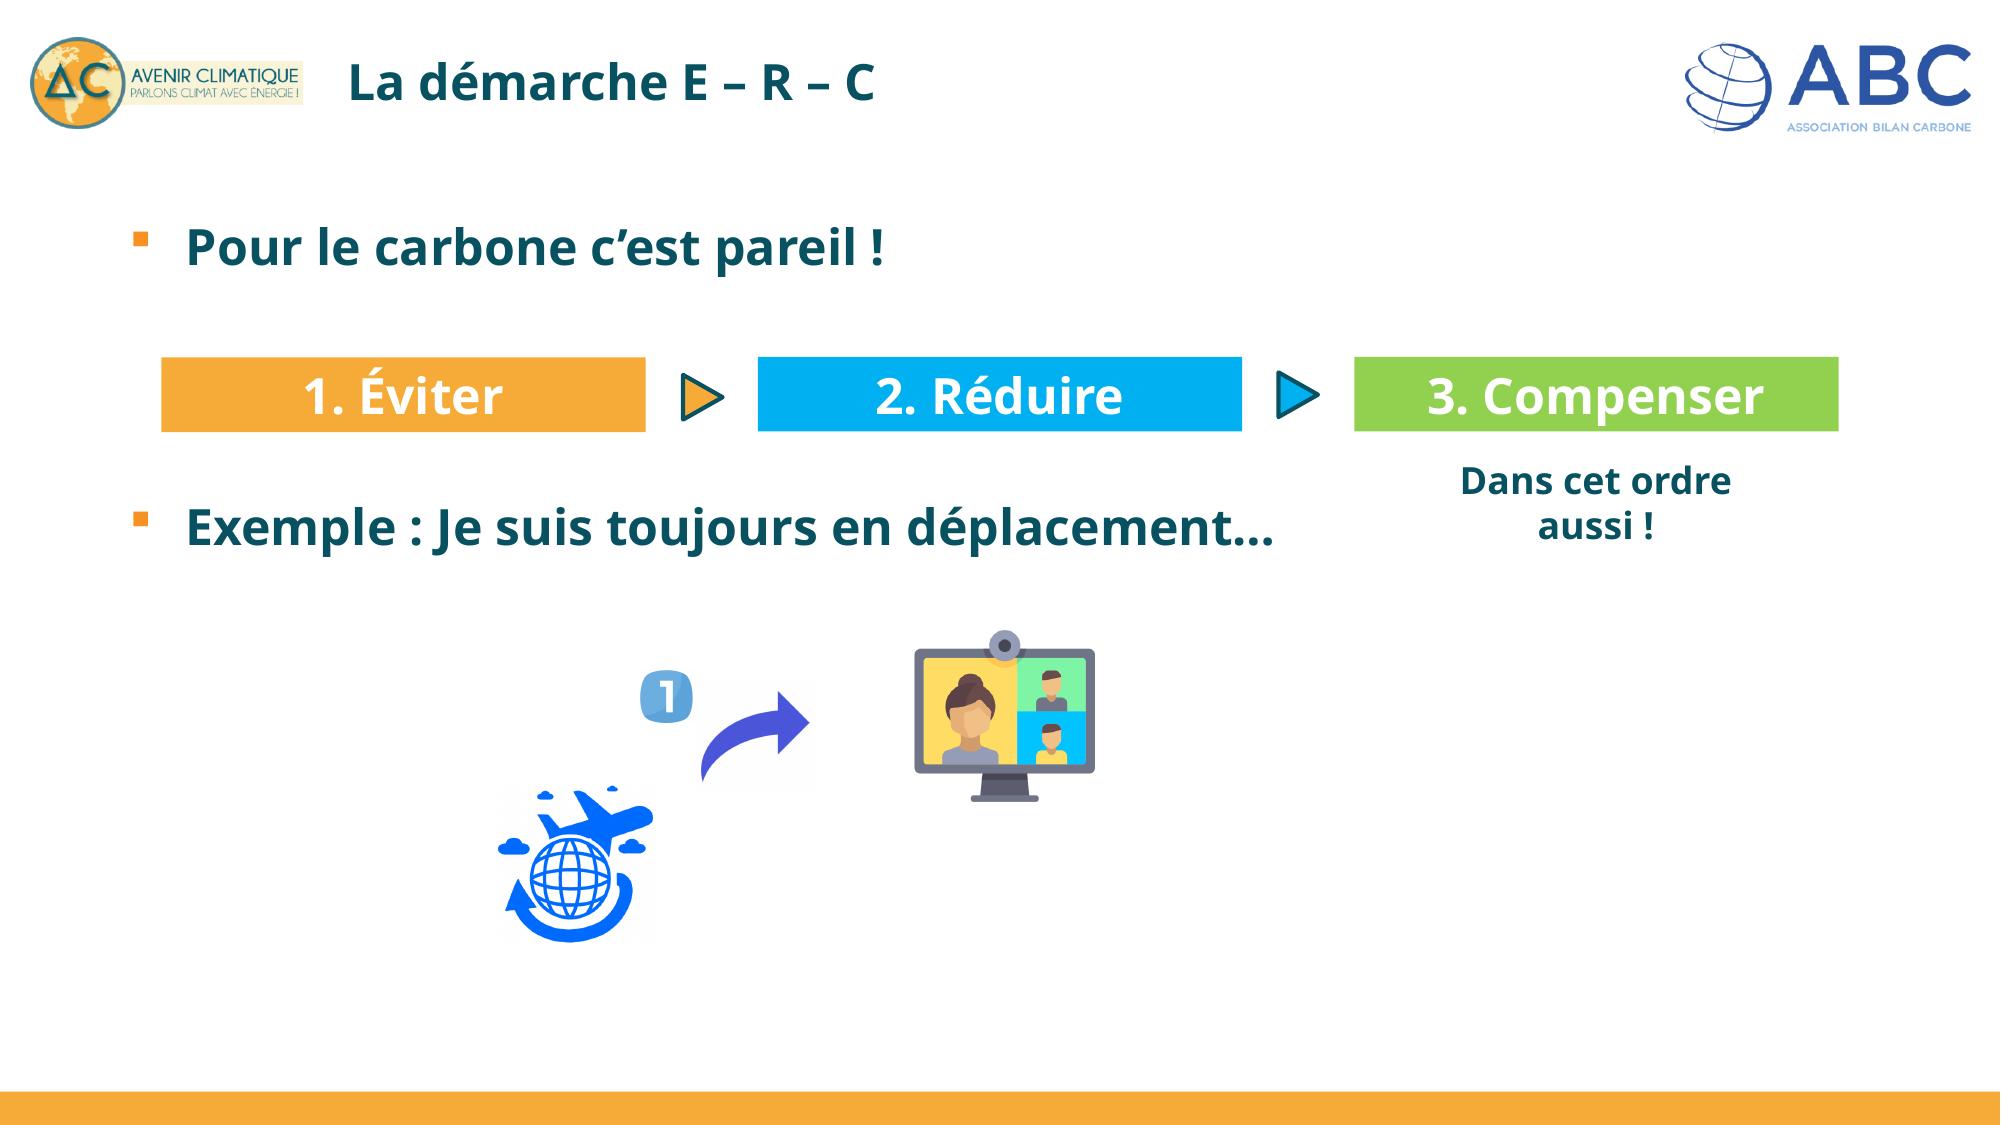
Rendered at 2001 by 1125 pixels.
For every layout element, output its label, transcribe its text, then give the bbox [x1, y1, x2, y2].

picture [30, 37, 303, 129]
text_box 2. Réduire [757, 356, 1243, 432]
text_box [1276, 370, 1321, 419]
title La démarche E – R – C [332, 0, 1650, 161]
picture [638, 669, 813, 795]
picture [909, 628, 1105, 809]
text_box 1. Éviter [161, 357, 646, 433]
picture [491, 780, 657, 945]
text_box [680, 373, 725, 422]
text_box Dans cet ordre aussi ! [1383, 449, 1809, 511]
picture [1685, 42, 1971, 134]
text_box 3. Compenser [1354, 356, 1839, 432]
list Pour le carbone c’est pareil ! Exemple : Je suis toujours en déplacement… [99, 208, 1900, 1005]
